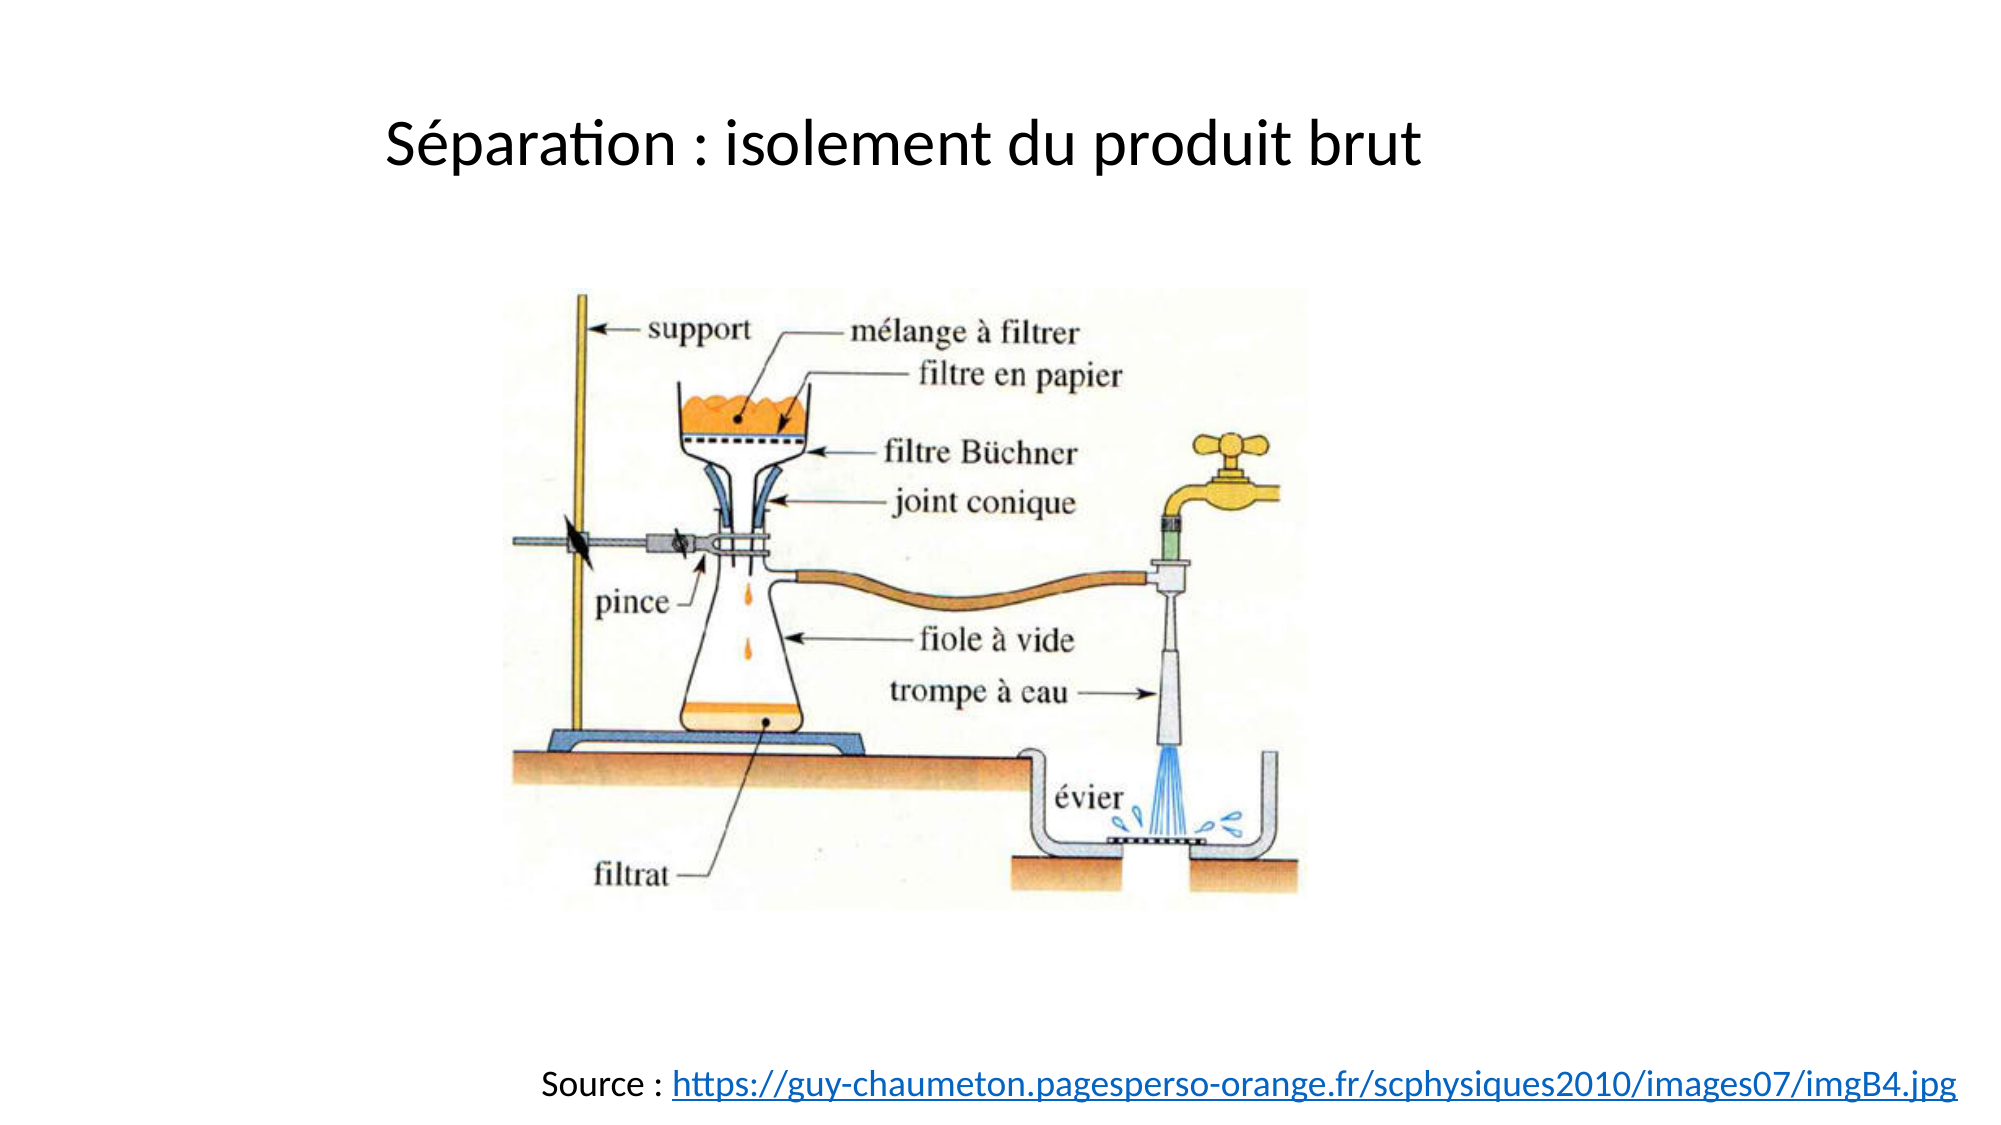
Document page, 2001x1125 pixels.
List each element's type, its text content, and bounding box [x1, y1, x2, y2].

text_box Séparation : isolement du produit brut [370, 91, 1532, 187]
picture [503, 288, 1308, 911]
text_box Source : https://guy-chaumeton.pagesperso-orange.fr/scphysiques2010/images07/imgB4.jpg [526, 1051, 1974, 1112]
